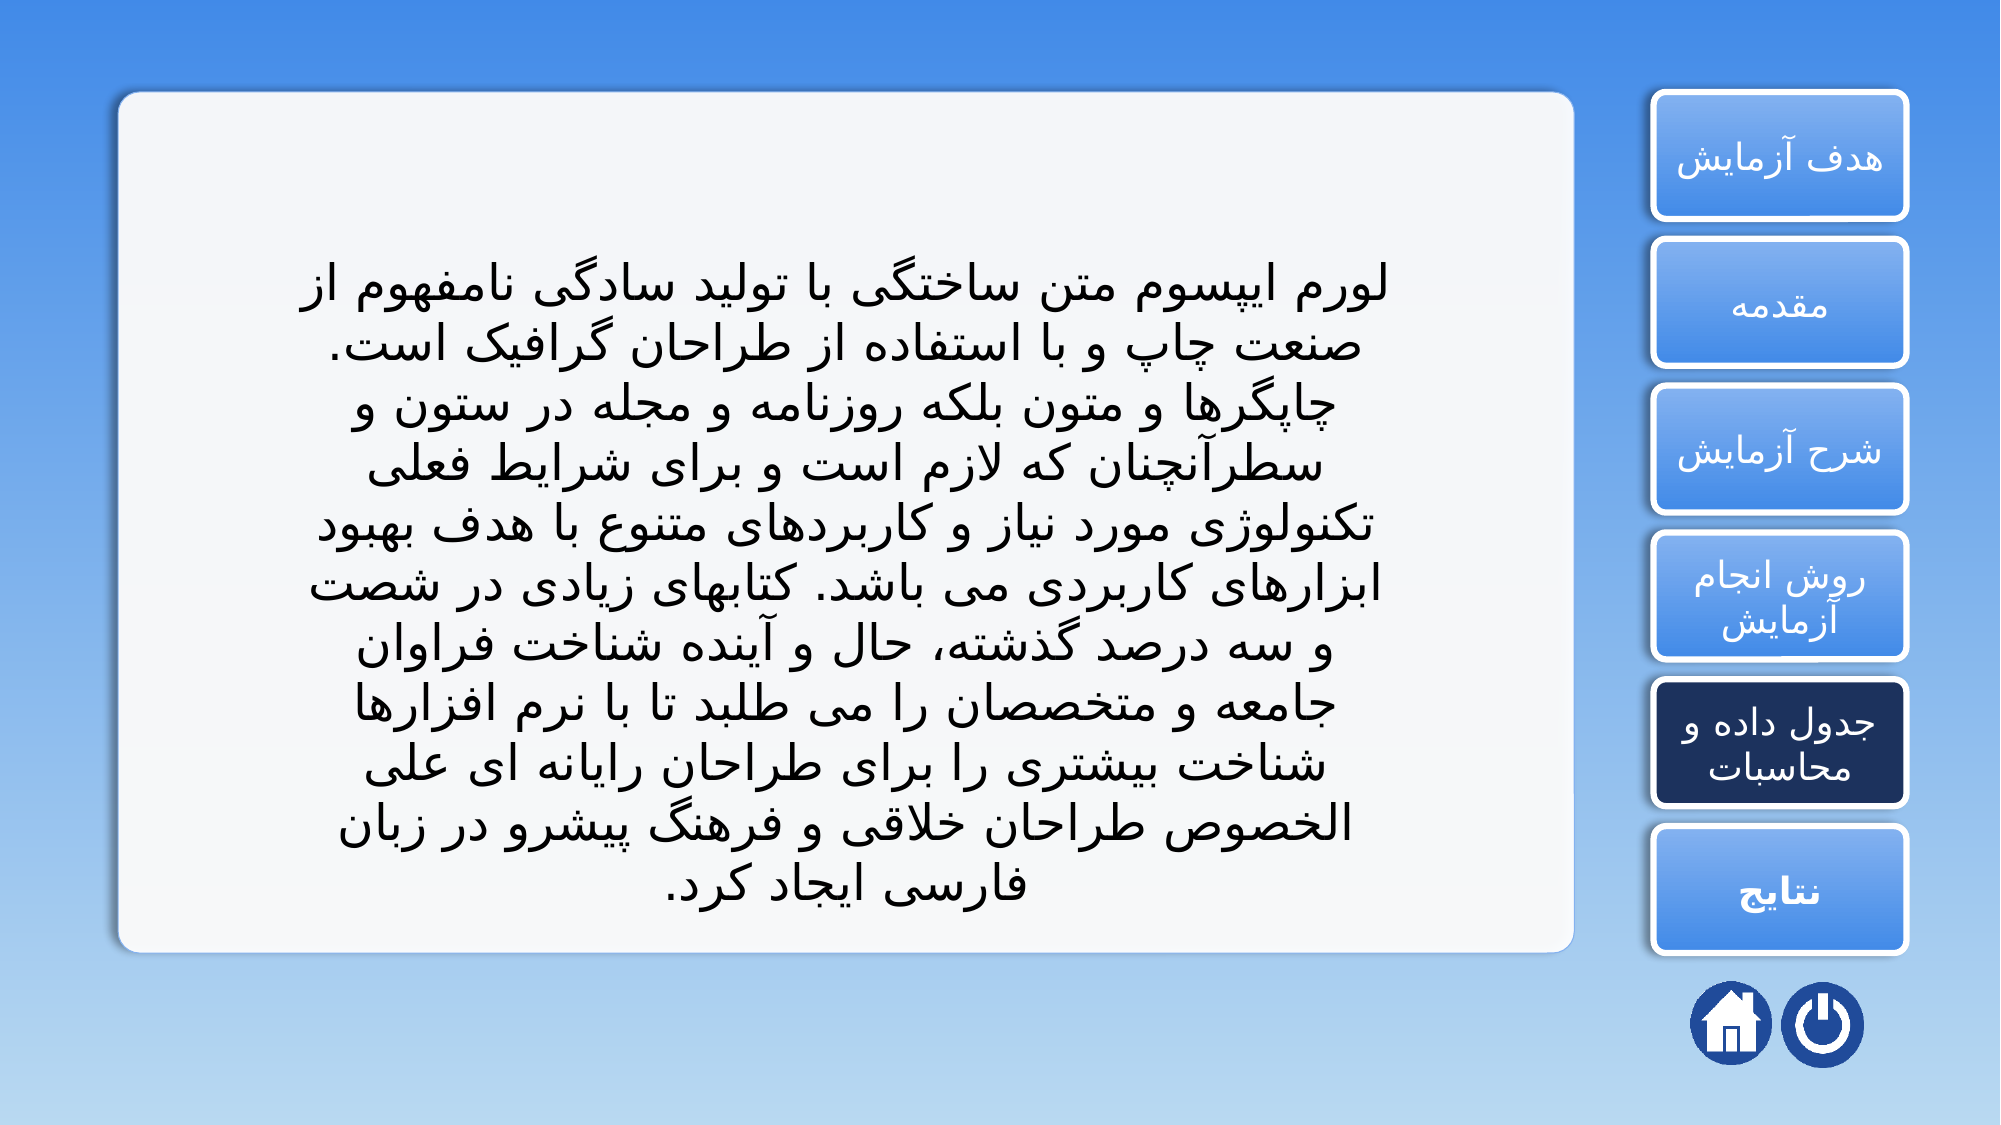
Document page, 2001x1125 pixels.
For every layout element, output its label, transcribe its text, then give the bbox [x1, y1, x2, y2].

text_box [1690, 981, 1771, 1065]
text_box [1780, 982, 1864, 1068]
text_box لورم ایپسوم متن ساختگی با تولید سادگی نامفهوم از صنعت چاپ و با استفاده از طراحان گرافیک است. چاپگرها و متون بلکه روزنامه و مجله در ستون و سطرآنچنان که لازم است و برای شرایط فعلی تکنولوژی مورد نیاز و کاربردهای متنوع با هدف بهبود ابزارهای کاربردی می باشد. کتابهای زیادی در شصت و سه درصد گذشته، حال و آینده شناخت فراوان جامعه و متخصصان را می طلبد تا با نرم افزارها شناخت بیشتری را برای طراحان رایانه ای علی الخصوص طراحان خلاقی و فرهنگ پیشرو در زبان فارسی ایجاد کرد. [278, 242, 1414, 918]
text_box مقدمه [1652, 237, 1908, 367]
text_box [0, 0, 2000, 1125]
text_box جدول داده و محاسبات [1652, 678, 1908, 808]
text_box روش انجام آزمایش [1652, 531, 1908, 661]
text_box شرح آزمایش [1652, 384, 1908, 514]
text_box نتایج [1652, 825, 1908, 955]
text_box [117, 90, 1576, 955]
text_box هدف آزمایش [1652, 90, 1908, 220]
